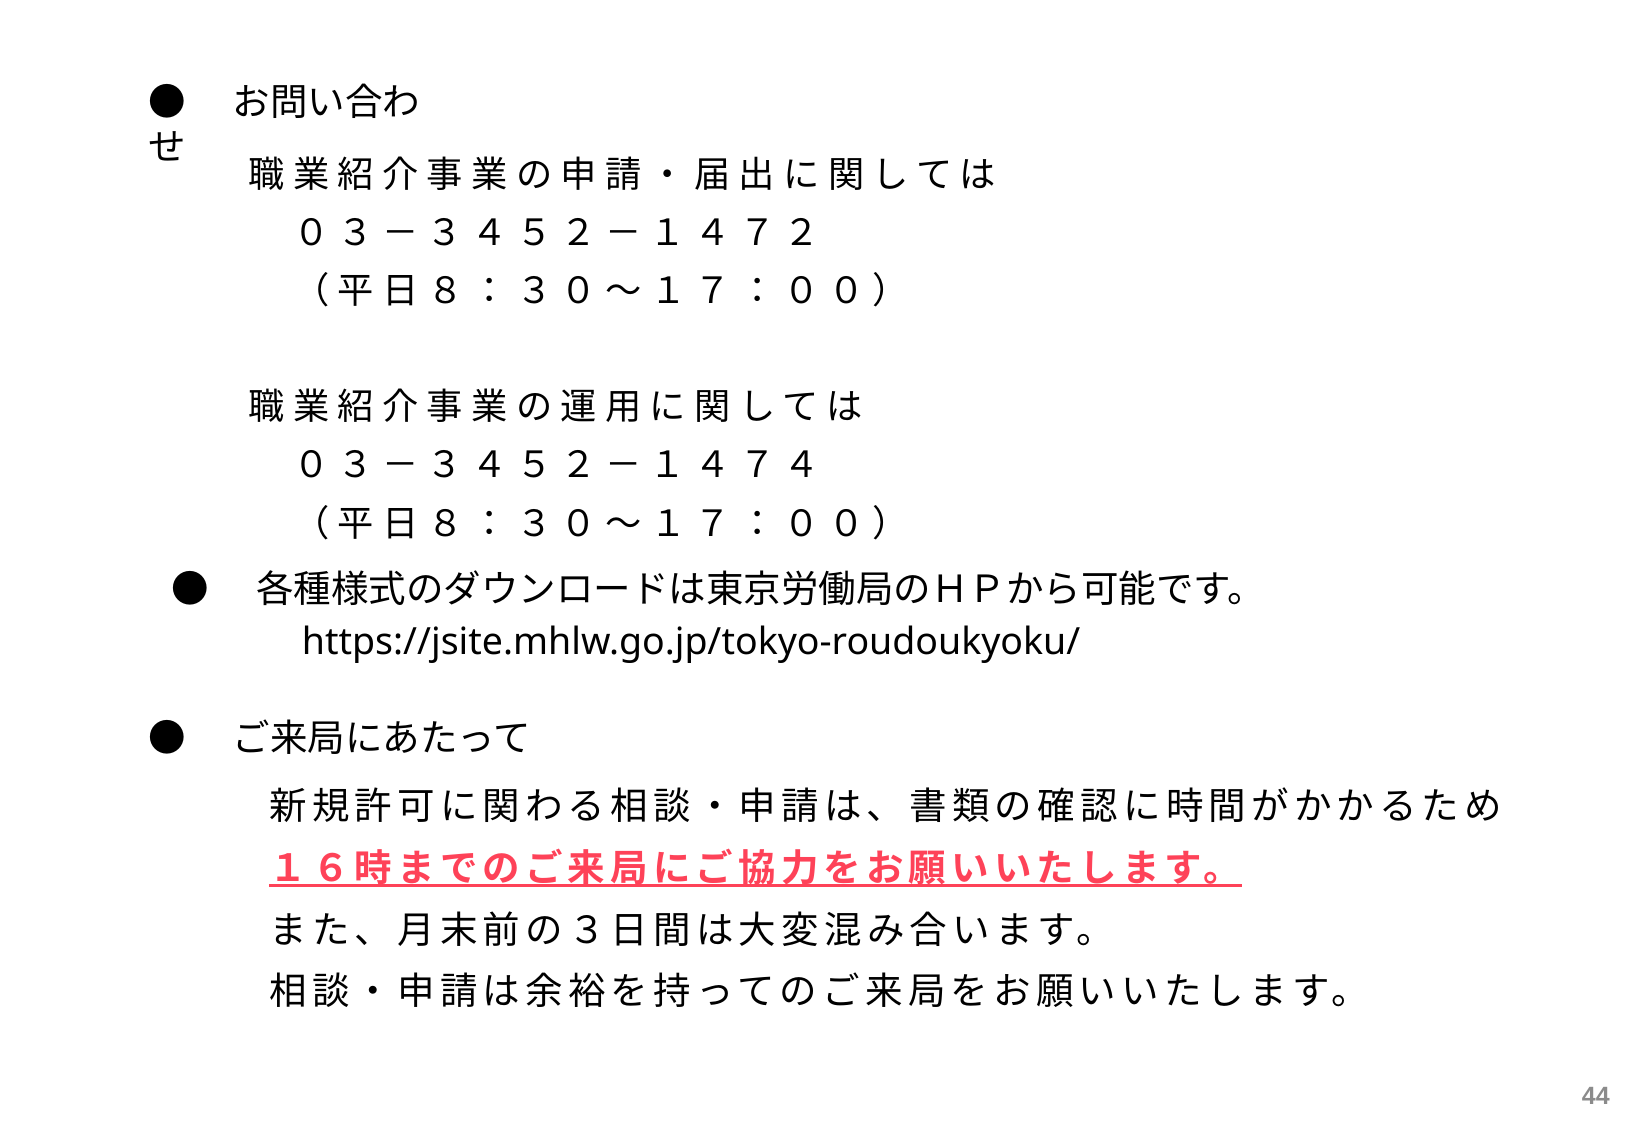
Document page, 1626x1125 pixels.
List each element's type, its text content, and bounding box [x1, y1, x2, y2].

text_box 新規許可に関わる相談・申請は、書類の確認に時間がかかるため １６時までのご来局にご協力をお願いいたします。 また、月末前の３日間は大変混み合います。 相談・申請は余裕を持ってのご来局をお願いいたします。 [254, 774, 1518, 1020]
text_box ● ご来局にあたって [133, 706, 546, 767]
slide_number 44 [1245, 1064, 1625, 1124]
text_box 職業紹介事業の申請・届出に関しては ０３－３４５２－１４７２ （平日８：３０～１７：００） 職業紹介事業の運用に関しては ０３－３４５２－１４７４ （平日８：３０～１７：００） [233, 143, 1064, 555]
text_box ● 各種様式のダウンロードは東京労働局のＨＰから可能です。 https://jsite.mhlw.go.jp/tokyo-roudoukyoku/ [157, 557, 1280, 715]
list ● お問い合わせ [133, 70, 468, 706]
